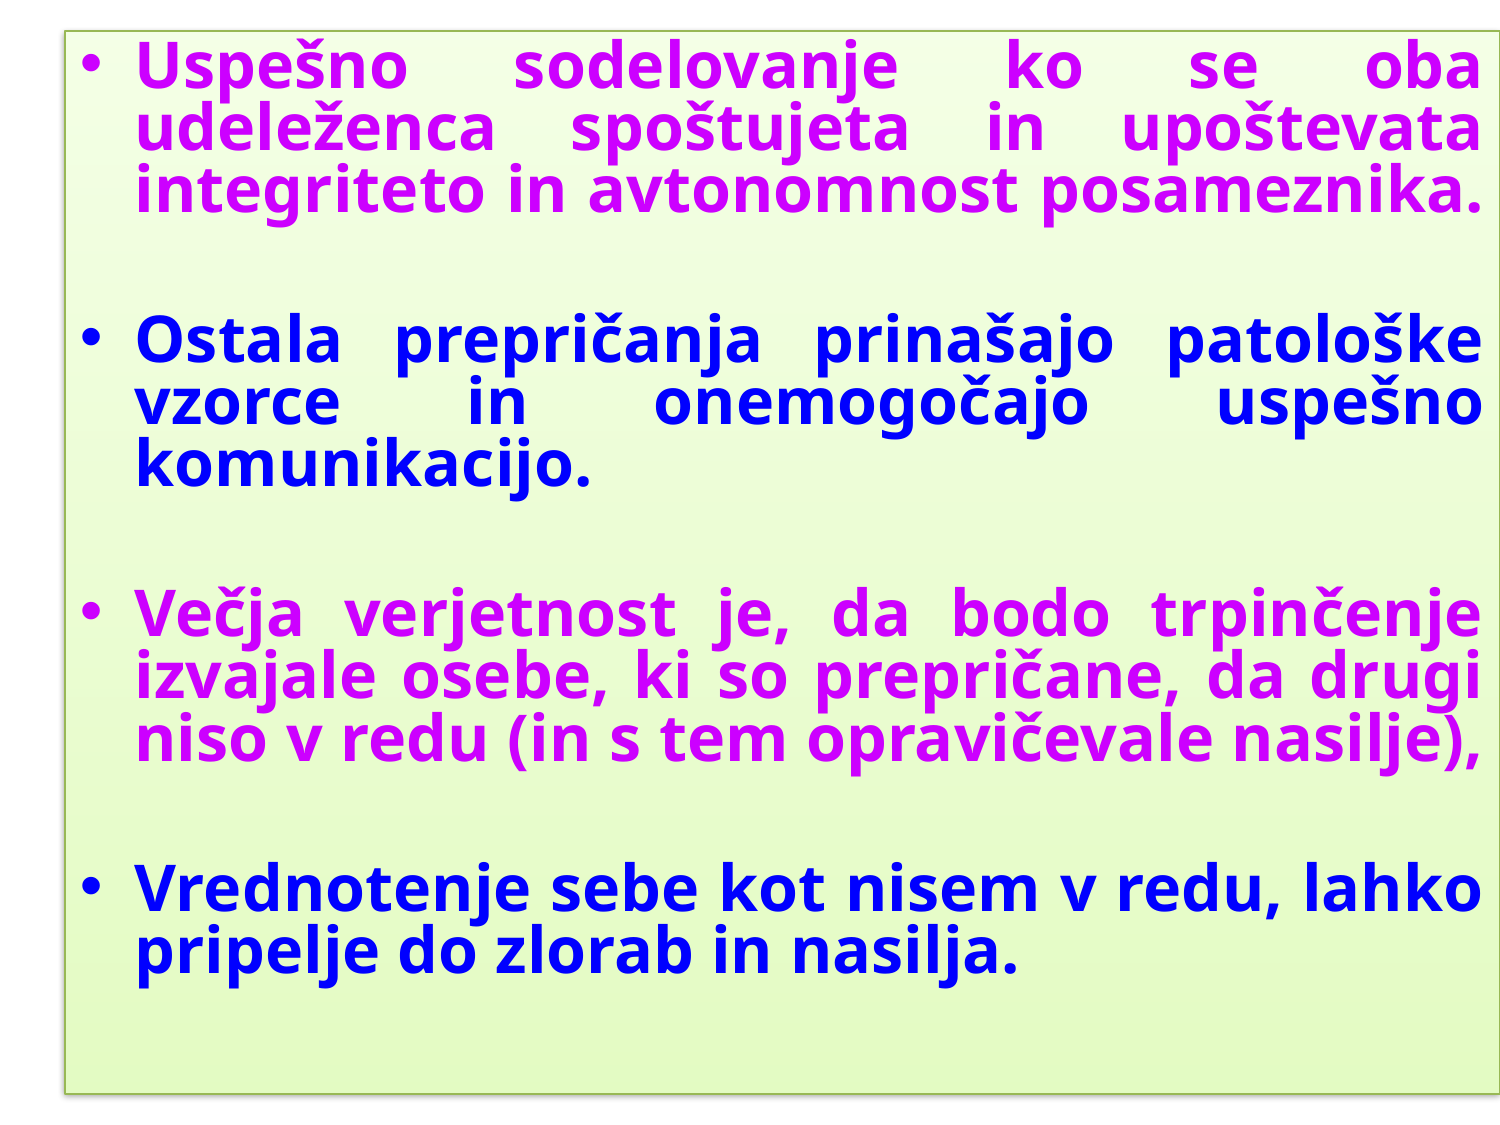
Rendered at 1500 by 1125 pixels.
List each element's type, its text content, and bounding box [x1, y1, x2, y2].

list Uspešno sodelovanje ko se oba udeleženca spoštujeta in upoštevata integriteto in avtonomnost posameznika. Ostala prepričanja prinašajo patološke vzorce in onemogočajo uspešno komunikacijo. Večja verjetnost je, da bodo trpinčenje izvajale osebe, ki so prepričane, da drugi niso v redu (in s tem opravičevale nasilje), Vrednotenje sebe kot nisem v redu, lahko pripelje do zlorab in nasilja. [64, 30, 1500, 1095]
